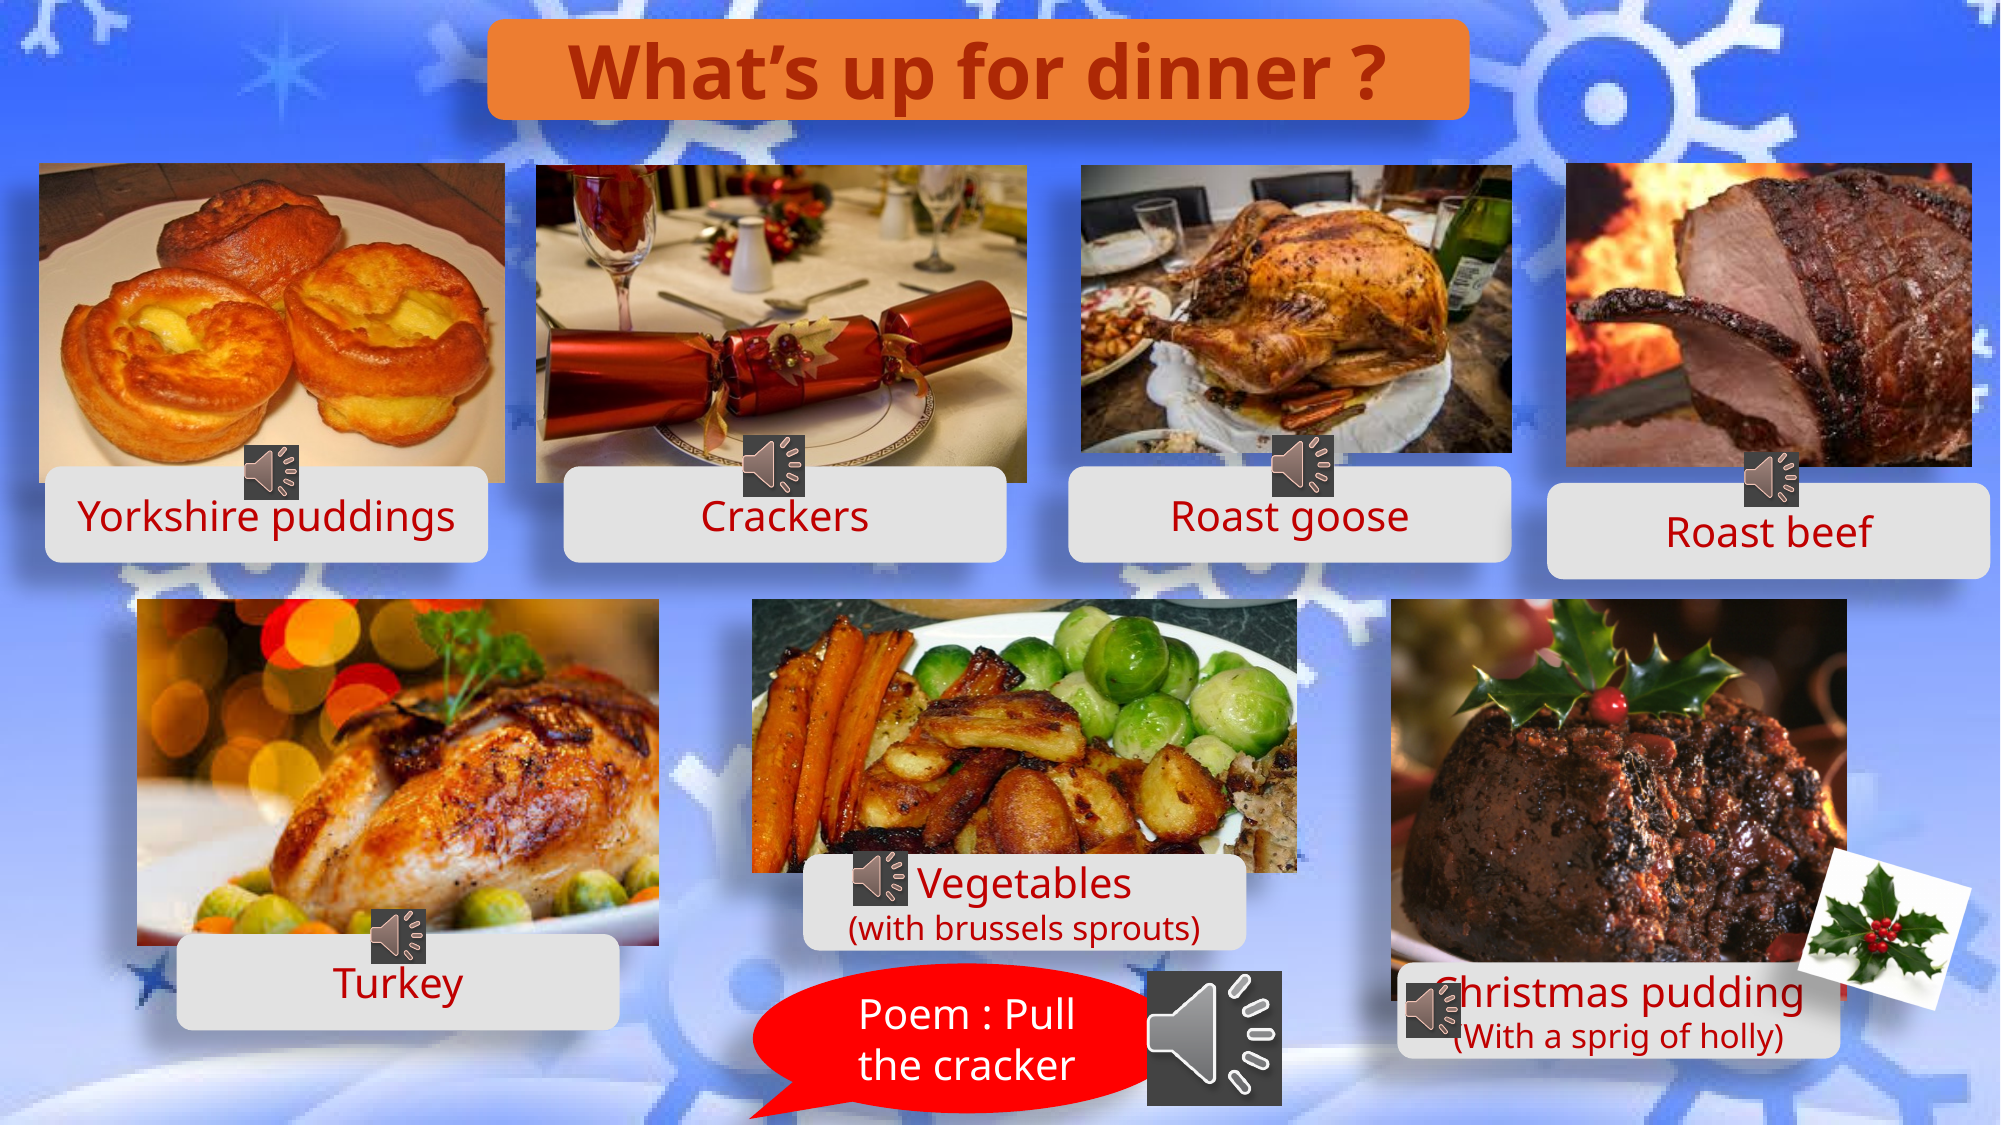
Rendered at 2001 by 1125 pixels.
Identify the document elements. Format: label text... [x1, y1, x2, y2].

text_box Roast goose [1067, 465, 1513, 564]
text_box Christmas pudding (With a sprig of holly) [1396, 1001, 1842, 1060]
text_box Turkey [175, 946, 621, 1032]
text_box Crackers [562, 483, 1008, 564]
text_box Yorkshire puddings [44, 483, 490, 564]
text_box Roast beef [1546, 481, 1992, 581]
text_box What’s up for dinner ? [486, 18, 1471, 121]
text_box Vegetables (with brussels sprouts) [802, 873, 1248, 952]
picture [0, 0, 2001, 1125]
text_box Poem : Pull the cracker [745, 962, 1146, 1121]
